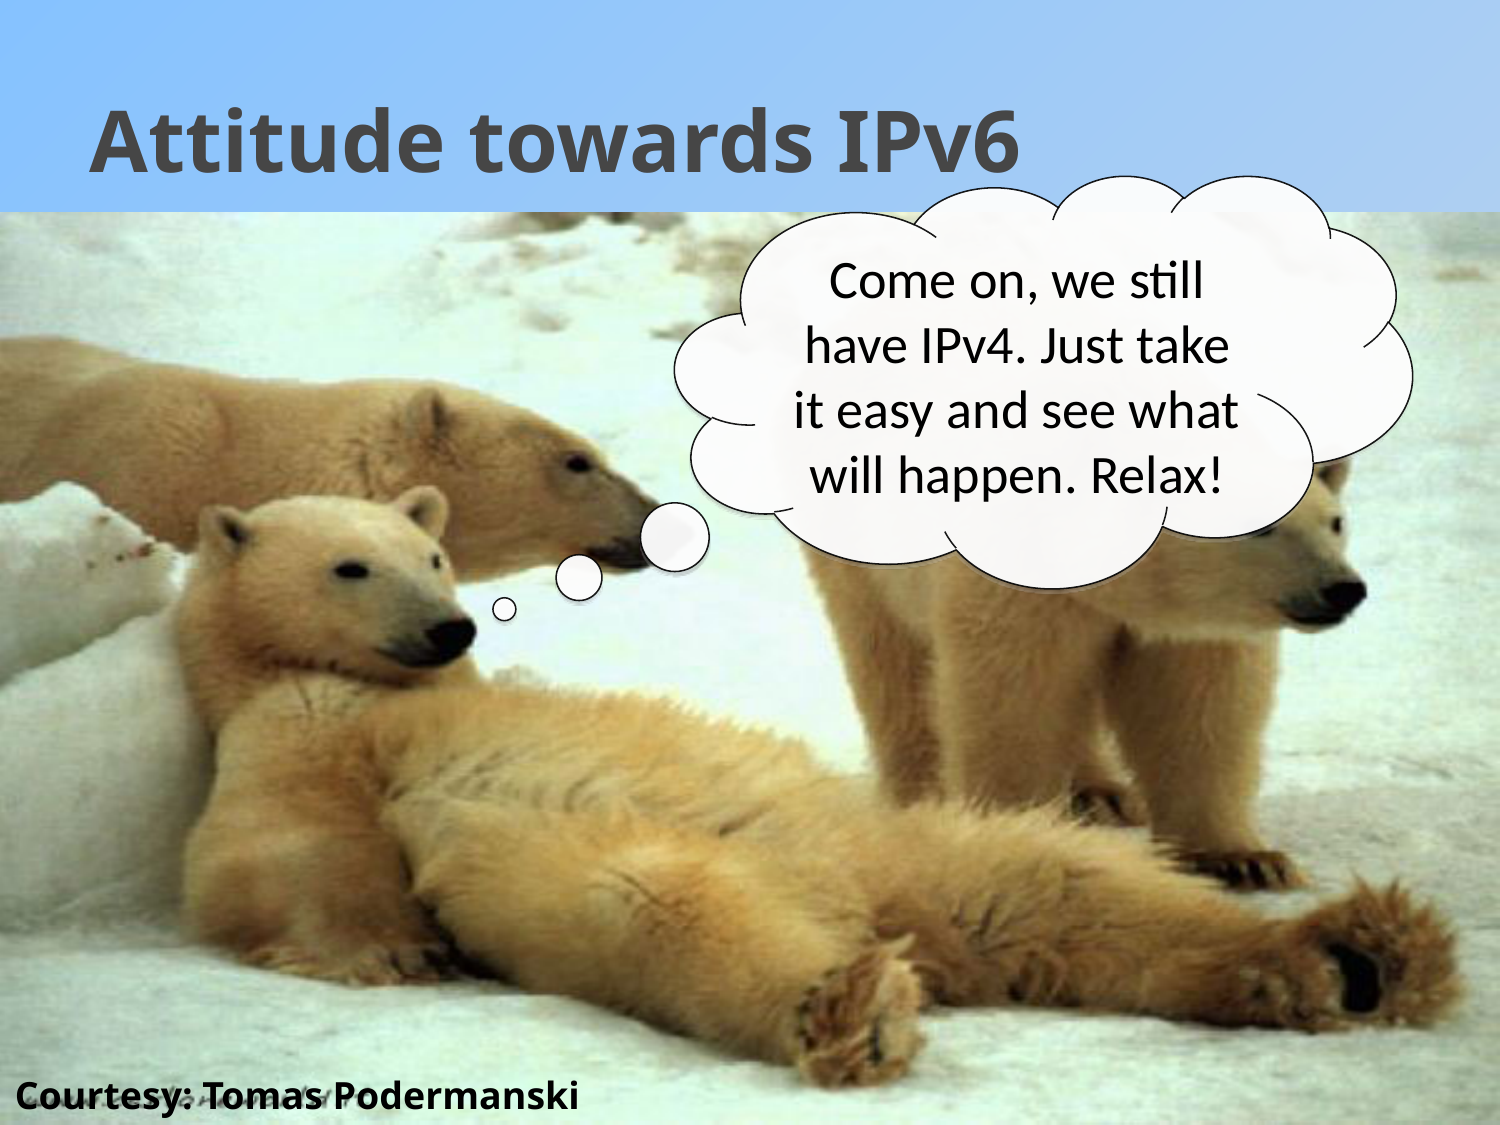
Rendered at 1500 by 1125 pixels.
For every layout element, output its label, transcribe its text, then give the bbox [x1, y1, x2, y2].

title Attitude towards IPv6 [75, 45, 1425, 212]
text_box Come on, we still have IPv4. Just take it easy and see what will happen. Relax! [925, 176, 1323, 212]
picture [0, 212, 1500, 1125]
